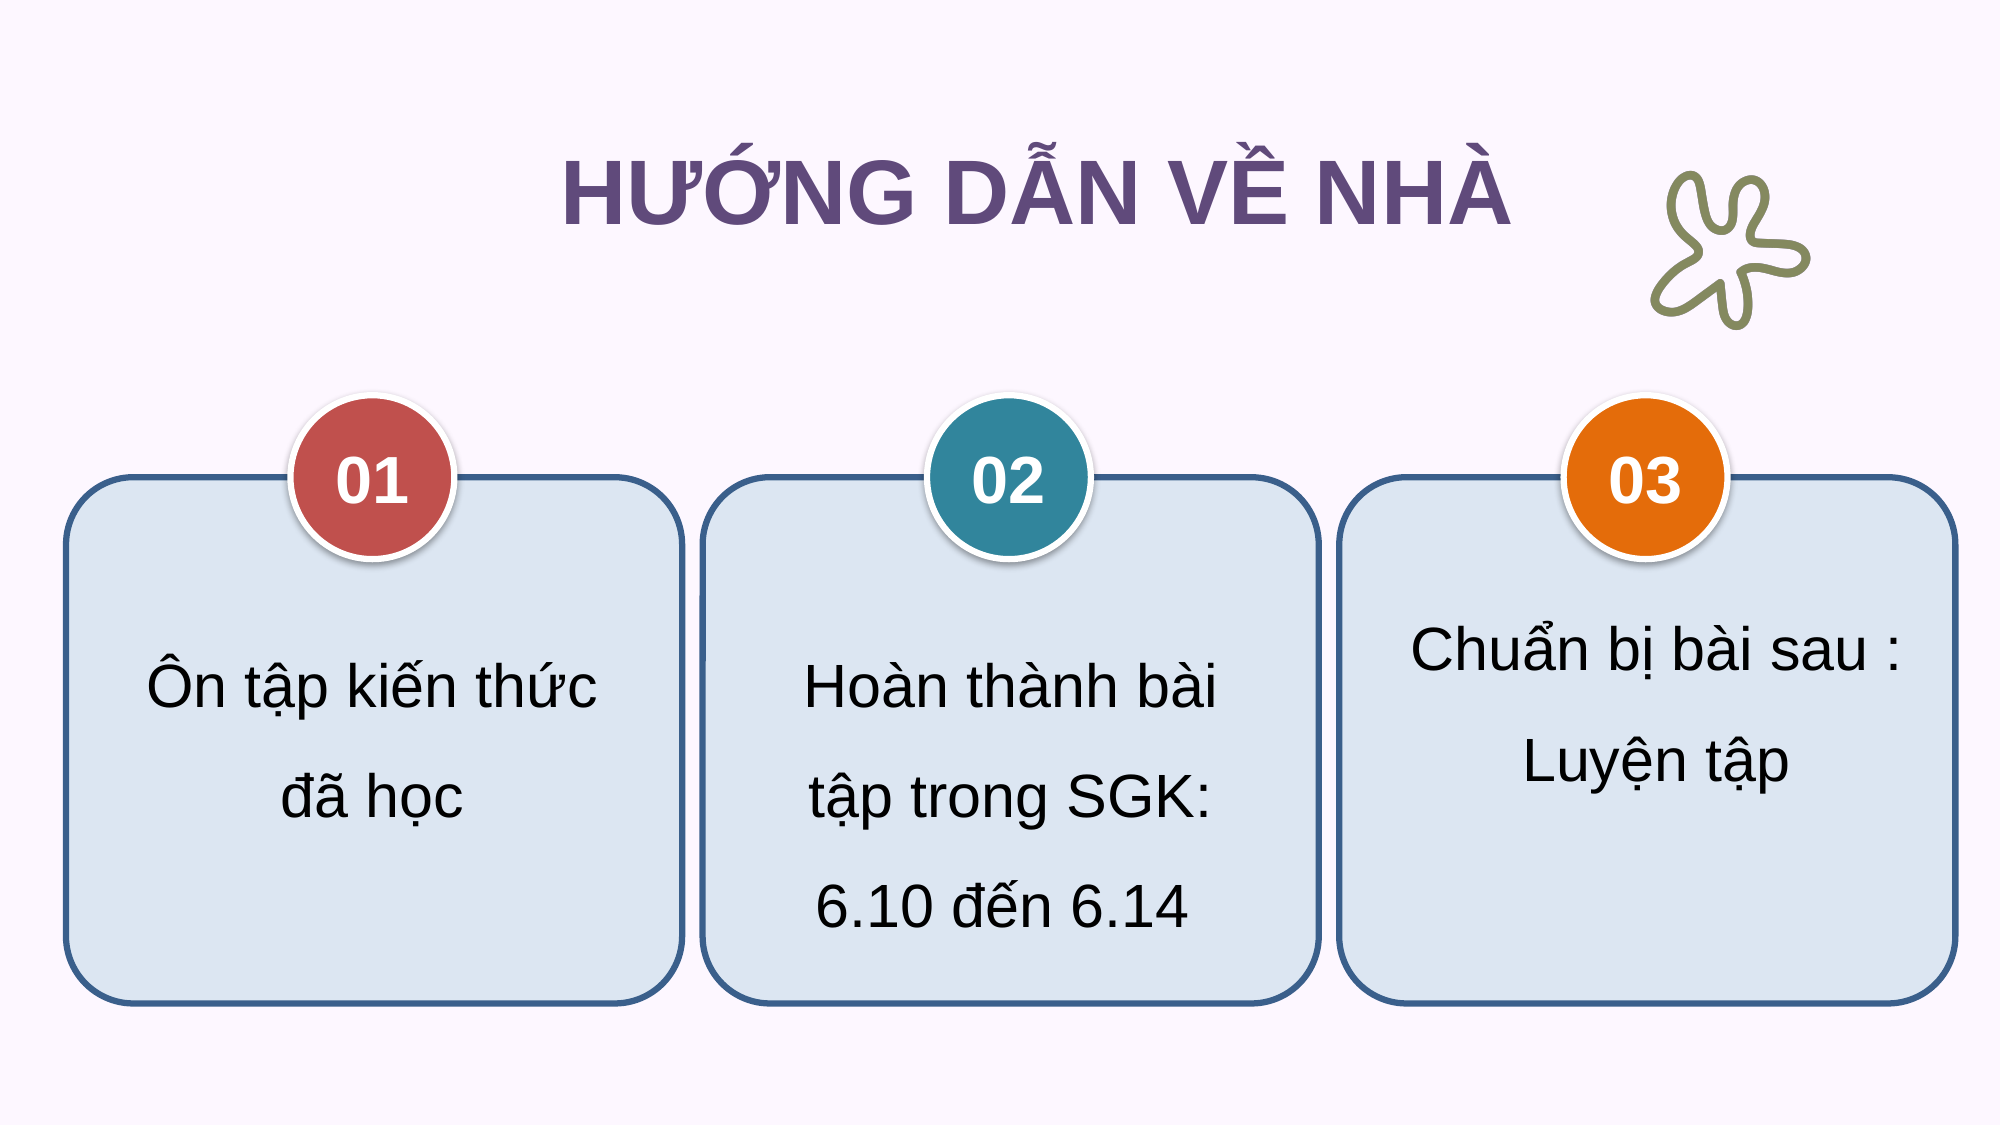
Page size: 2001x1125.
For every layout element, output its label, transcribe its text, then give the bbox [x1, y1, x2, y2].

text_box Ôn tập kiến thức đã học [118, 601, 627, 837]
picture [1647, 168, 1812, 333]
text_box [1337, 475, 1958, 1006]
text_box 01 [287, 392, 458, 563]
text_box [700, 475, 1321, 1006]
text_box 03 [1560, 392, 1731, 563]
text_box Hoàn thành bài tập trong SGK: 6.10 đến 6.14 [756, 601, 1265, 947]
text_box 02 [923, 392, 1095, 563]
text_box [63, 475, 685, 1006]
text_box HƯỚNG DẪN VỀ NHÀ [516, 112, 1559, 243]
text_box Chuẩn bị bài sau : Luyện tập [1378, 565, 1934, 801]
